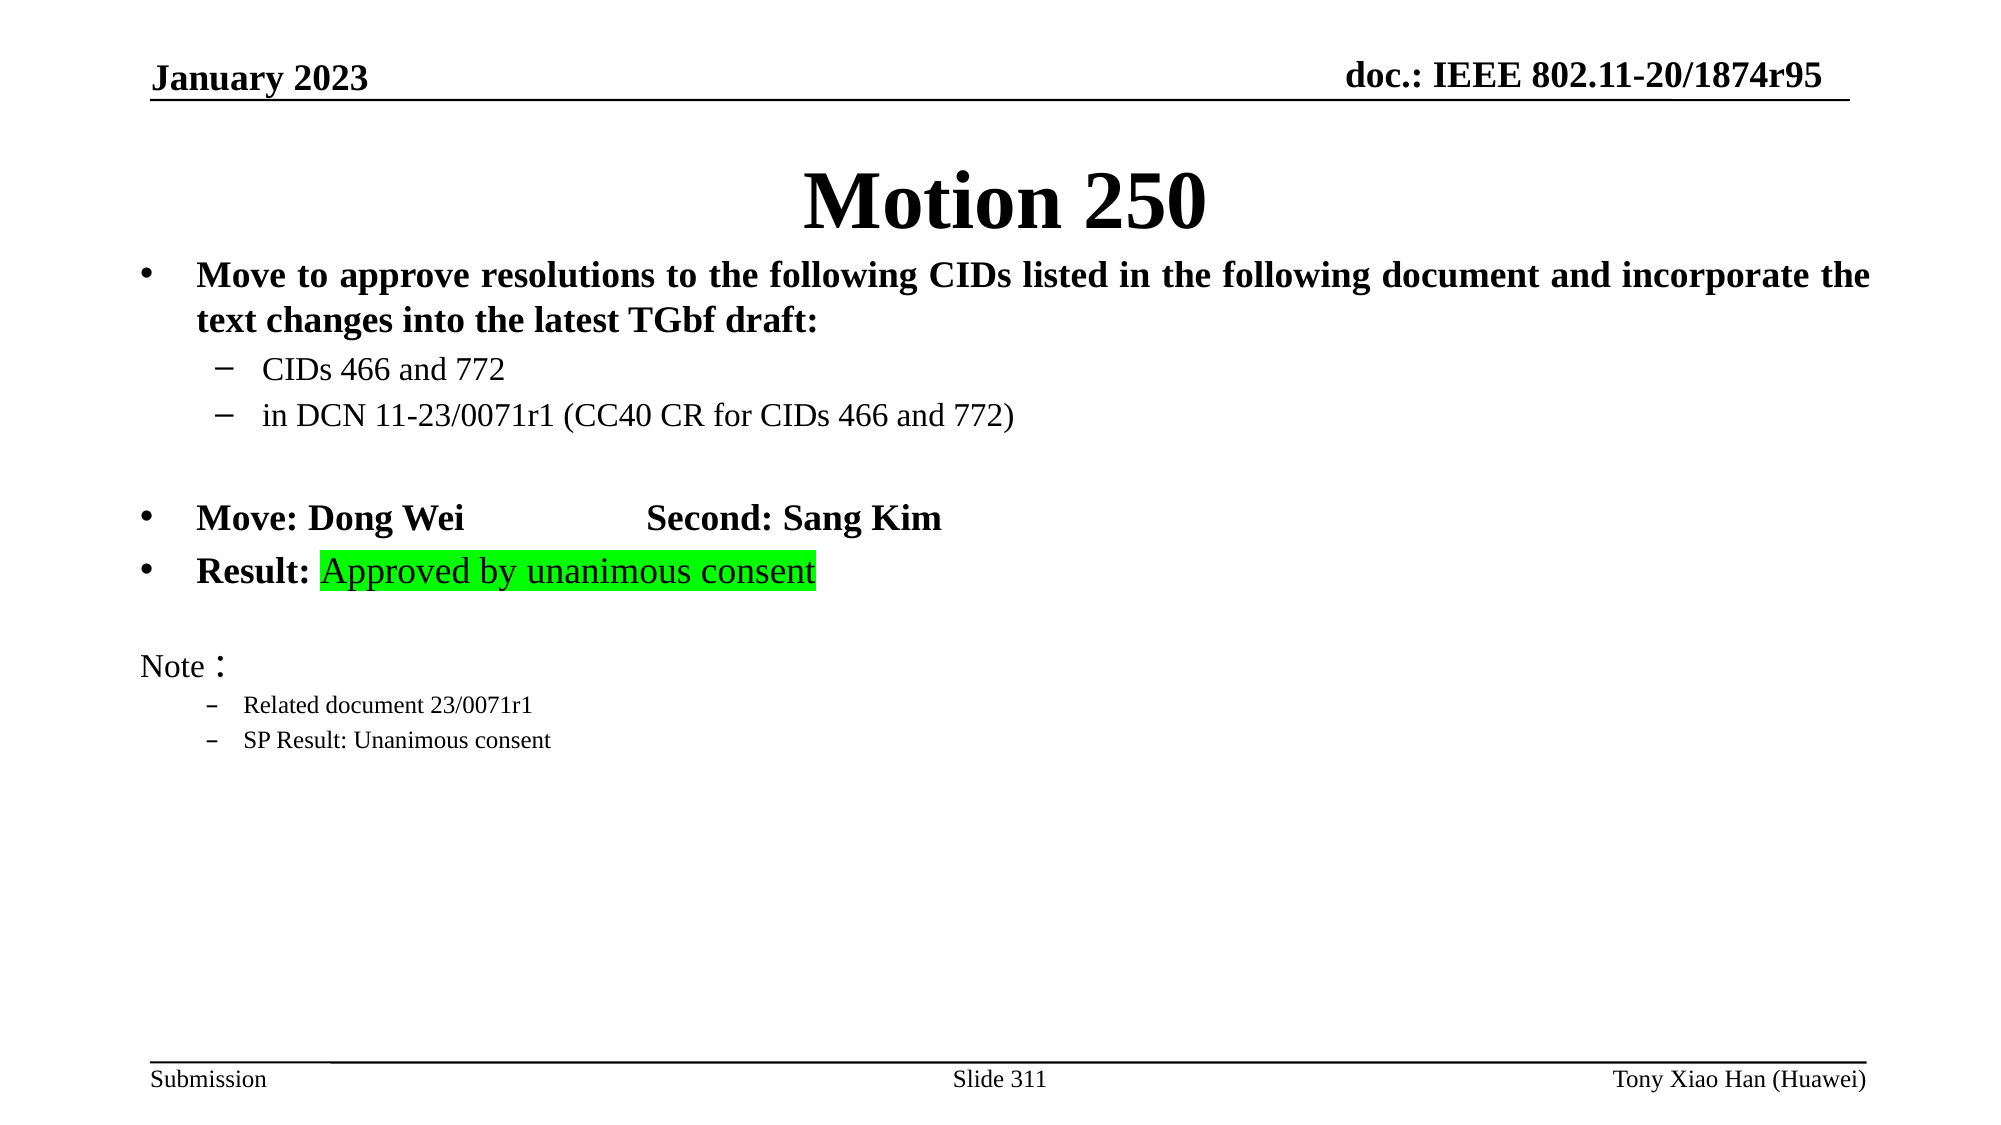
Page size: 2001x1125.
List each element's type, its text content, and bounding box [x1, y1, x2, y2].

text_box Motion 250 [368, 137, 1644, 212]
text_box Move to approve resolutions to the following CIDs listed in the following document and incorporate the text changes into the latest TGbf draft: CIDs 466 and 772 in DCN 11-23/0071r1 (CC40 CR for CIDs 466 and 772) Move: Dong Wei Second: Sang Kim Result: Approved by unanimous consent Note： Related document 23/0071r1 SP Result: Unanimous consent [125, 212, 1888, 900]
